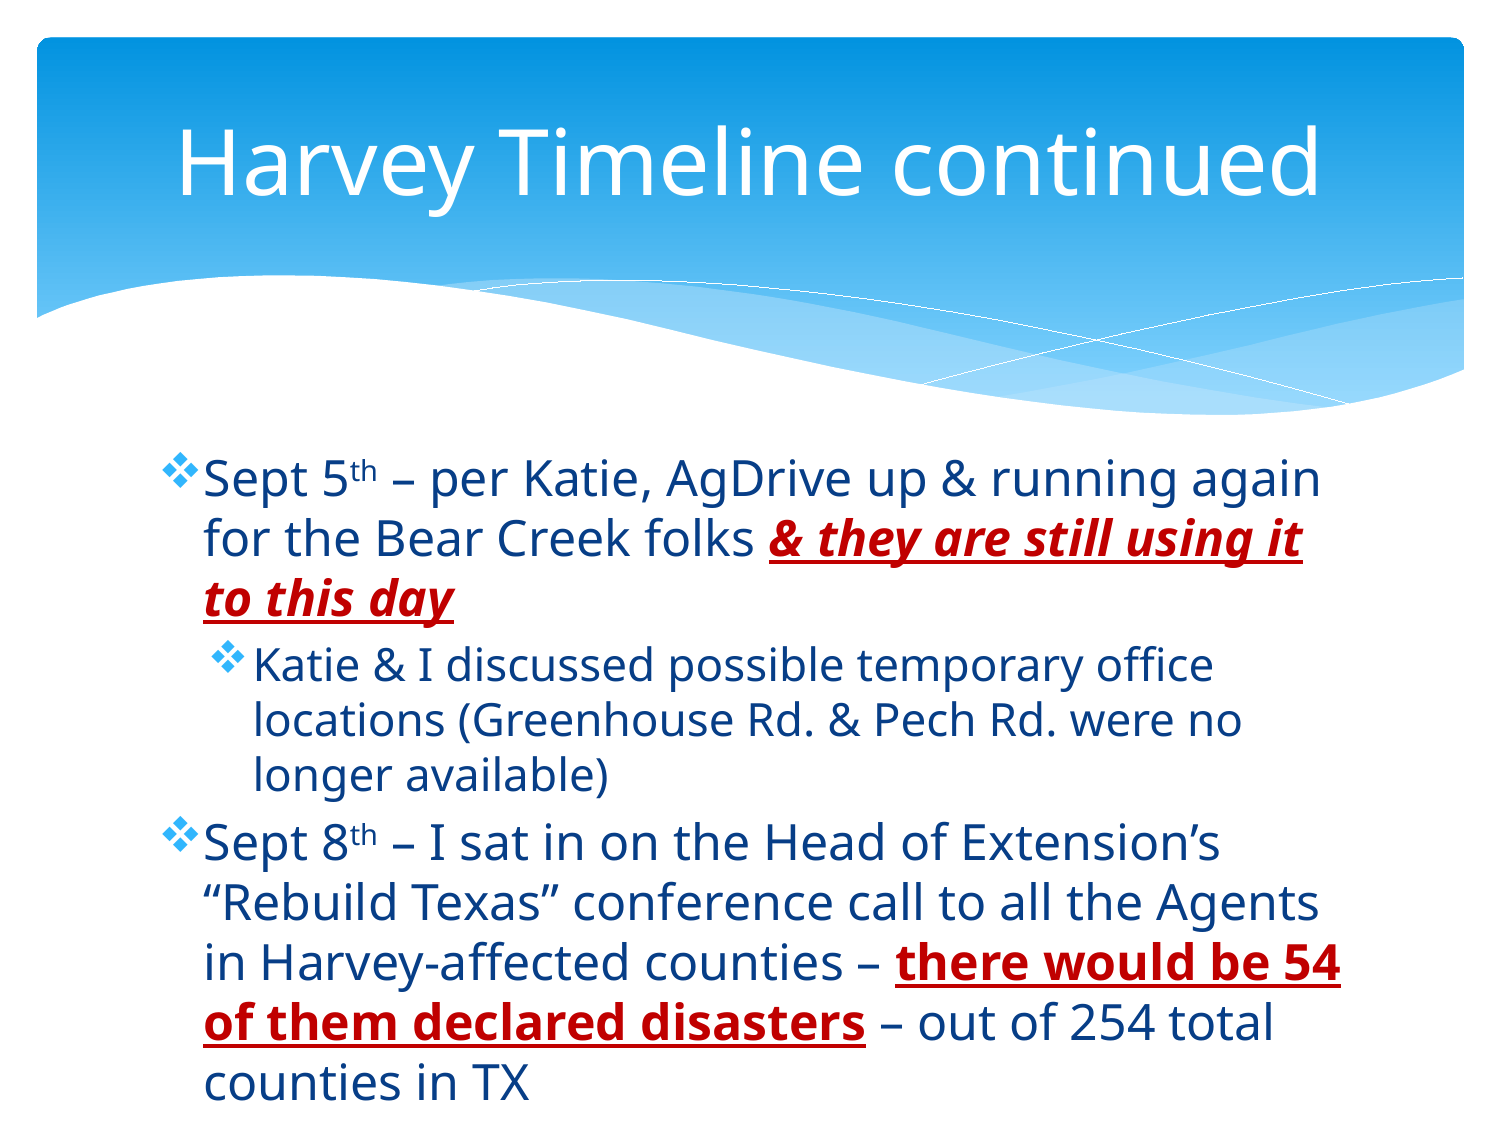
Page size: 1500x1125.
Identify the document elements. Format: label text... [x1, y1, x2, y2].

list Sept 5th – per Katie, AgDrive up & running again for the Bear Creek folks & they are still using it to this day Katie & I discussed possible temporary office locations (Greenhouse Rd. & Pech Rd. were no longer available) Sept 8th – I sat in on the Head of Extension’s “Rebuild Texas” conference call to all the Agents in Harvey-affected counties – there would be 54 of them declared disasters – out of 254 total counties in TX [143, 438, 1359, 1005]
title Harvey Timeline continued [75, 55, 1425, 261]
